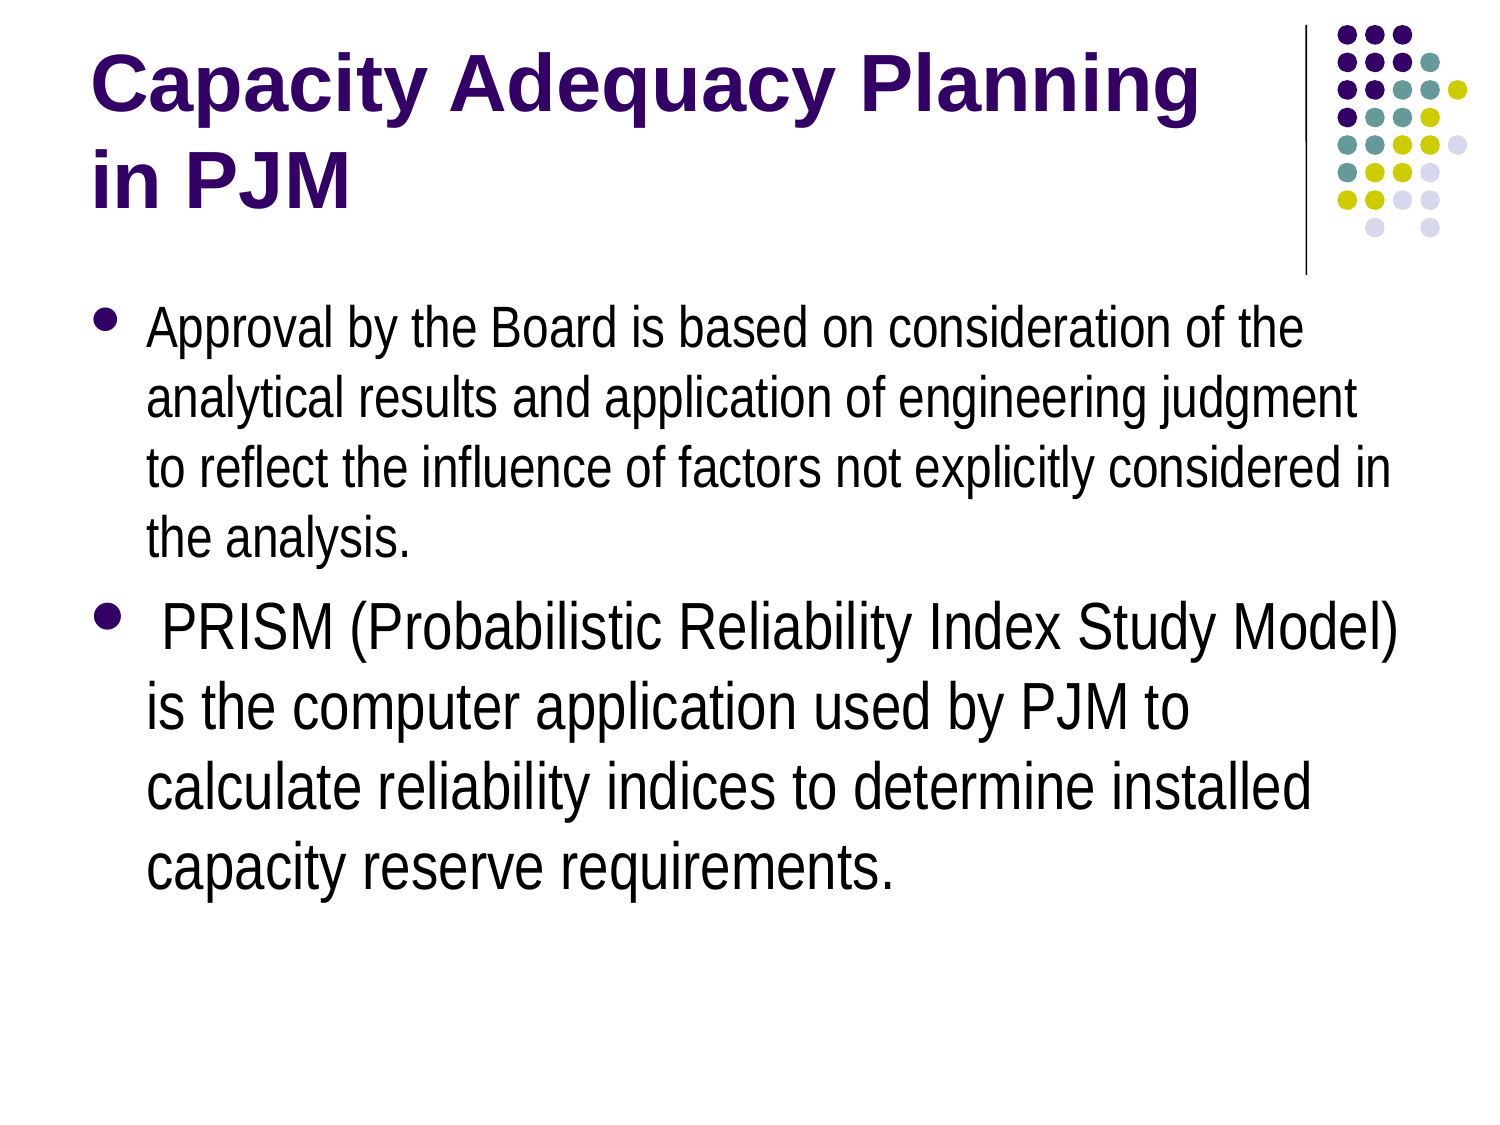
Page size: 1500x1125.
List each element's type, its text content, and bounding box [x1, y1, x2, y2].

list Approval by the Board is based on consideration of the analytical results and application of engineering judgment to reflect the influence of factors not explicitly considered in the analysis. PRISM (Probabilistic Reliability Index Study Model) is the computer application used by PJM to calculate reliability indices to determine installed capacity reserve requirements. [74, 281, 1426, 1006]
title Capacity Adequacy Planning in PJM [74, 19, 1313, 233]
